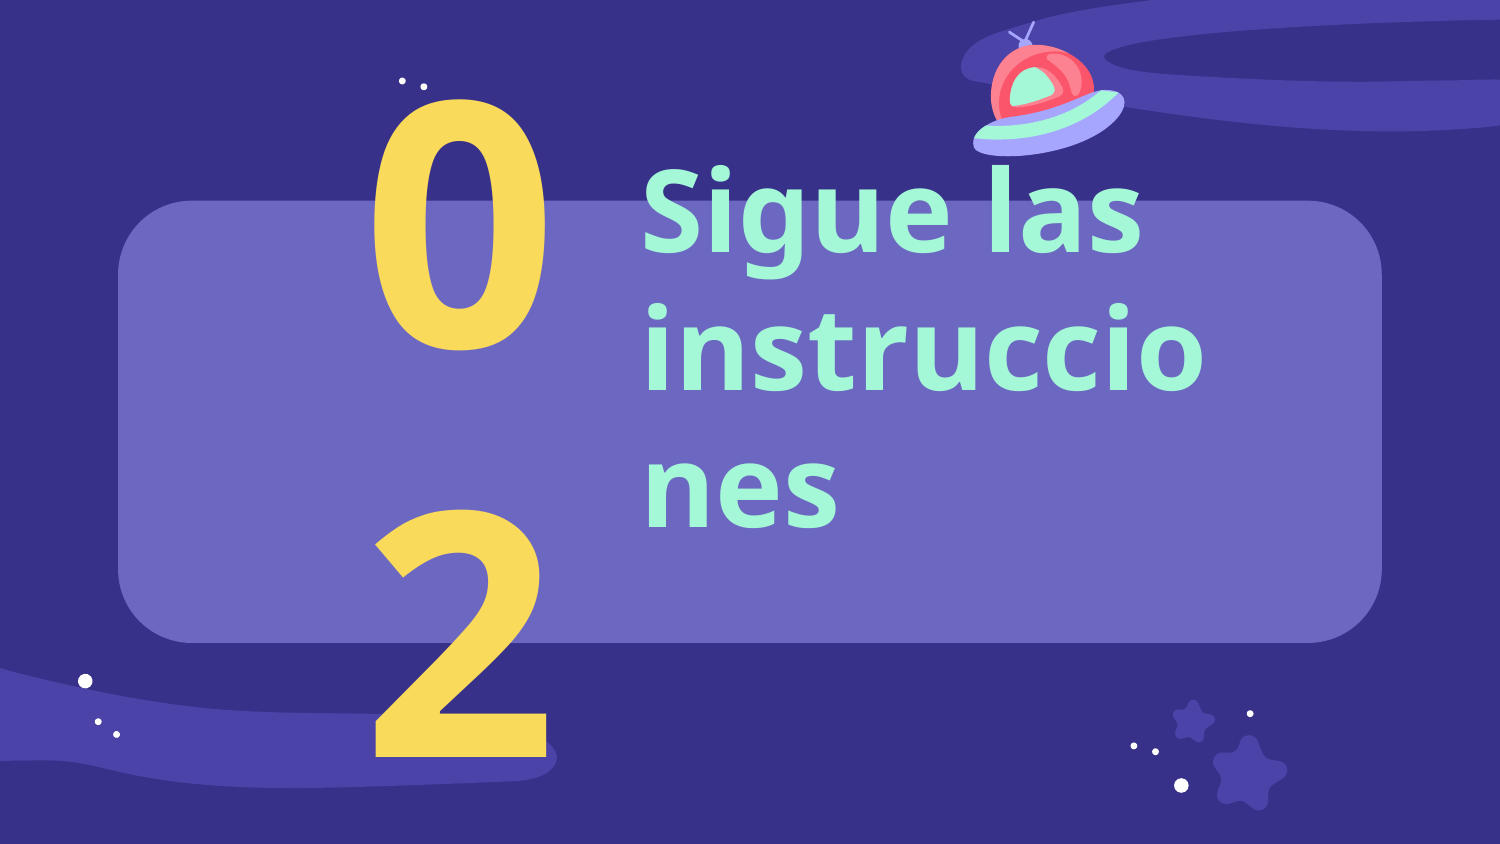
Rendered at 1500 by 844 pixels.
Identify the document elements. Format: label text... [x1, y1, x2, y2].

title 02 [153, 266, 573, 566]
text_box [970, 20, 1131, 157]
title Sigue las instrucciones [625, 275, 1282, 414]
